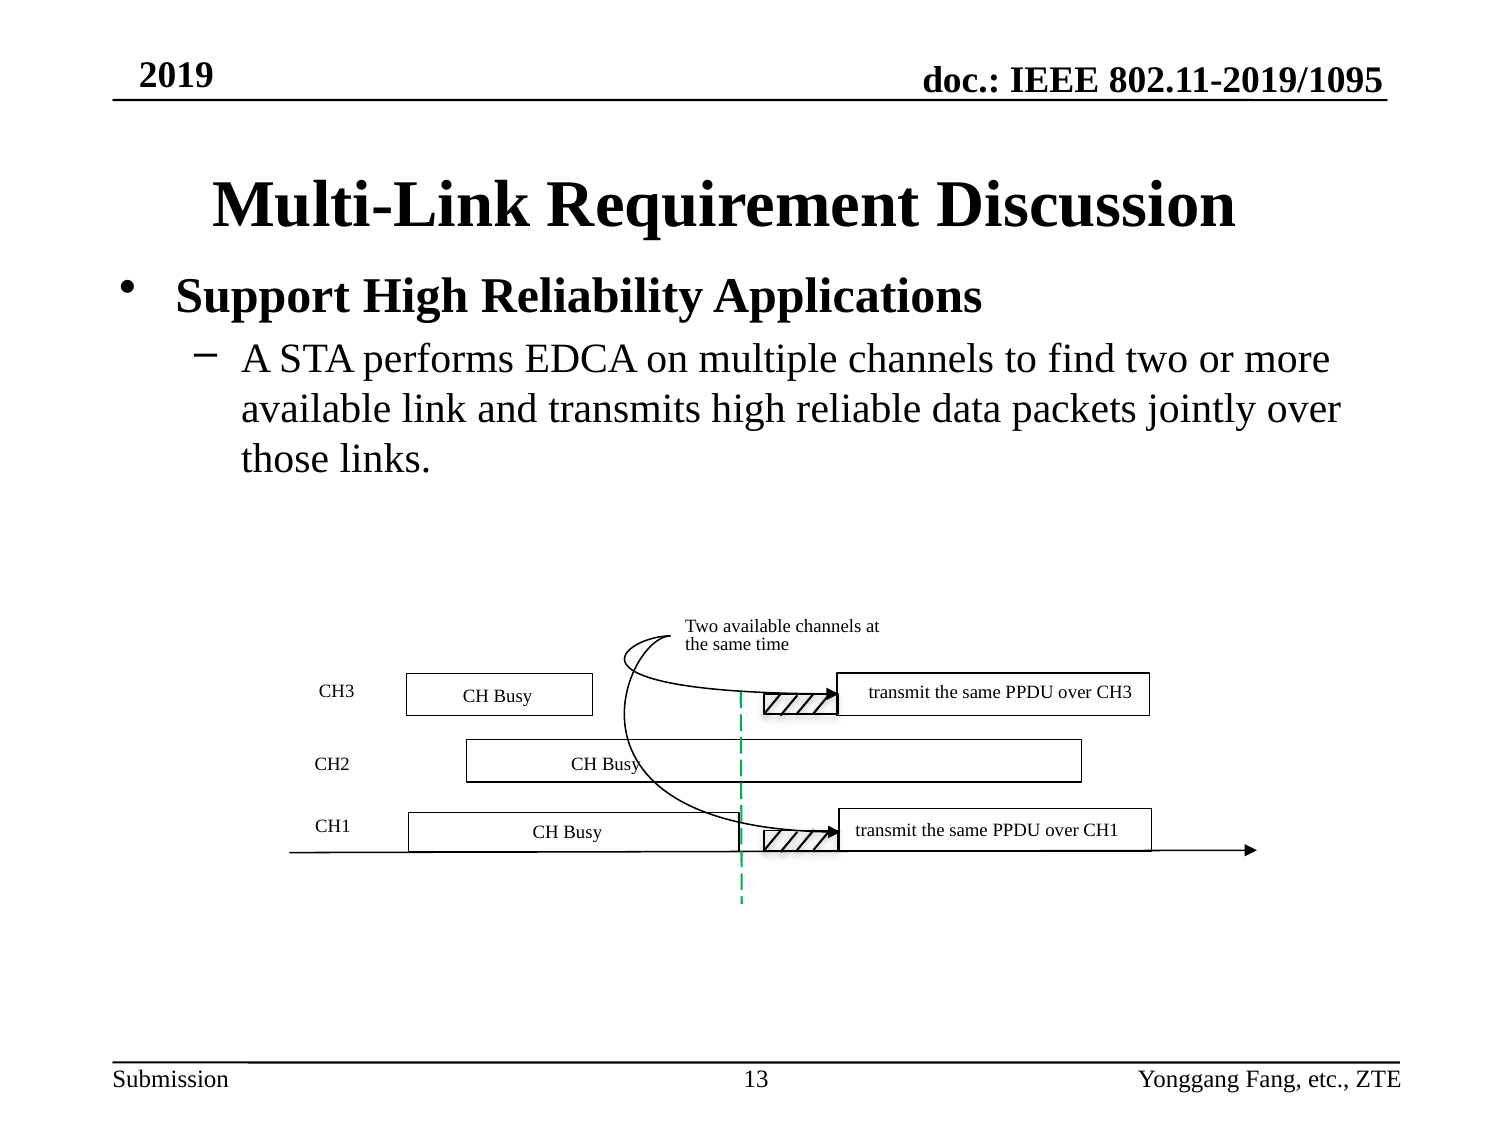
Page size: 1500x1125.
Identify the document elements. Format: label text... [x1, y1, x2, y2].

text_box [629, 739, 665, 782]
text_box [466, 739, 628, 782]
list Support High Reliability Applications A STA performs EDCA on multiple channels to find two or more available link and transmits high reliable data packets jointly over those links. [103, 255, 1424, 559]
text_box [618, 812, 735, 848]
text_box Two available channels at the same time [670, 609, 898, 662]
text_box [844, 739, 1082, 782]
text_box CH Busy [448, 676, 548, 714]
text_box CH Busy [556, 744, 656, 782]
text_box [406, 673, 593, 716]
text_box CH1 [300, 810, 371, 844]
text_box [763, 672, 1162, 716]
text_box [670, 635, 841, 833]
text_box [408, 812, 517, 848]
text_box CH2 [299, 744, 370, 782]
slide_number 13 [741, 1061, 772, 1093]
title Multi-Link Requirement Discussion [112, 112, 1388, 255]
footer Yonggang Fang, etc., ZTE [1134, 1061, 1402, 1093]
text_box CH3 [304, 671, 370, 709]
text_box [763, 808, 1170, 853]
text_box CH Busy [517, 812, 618, 848]
